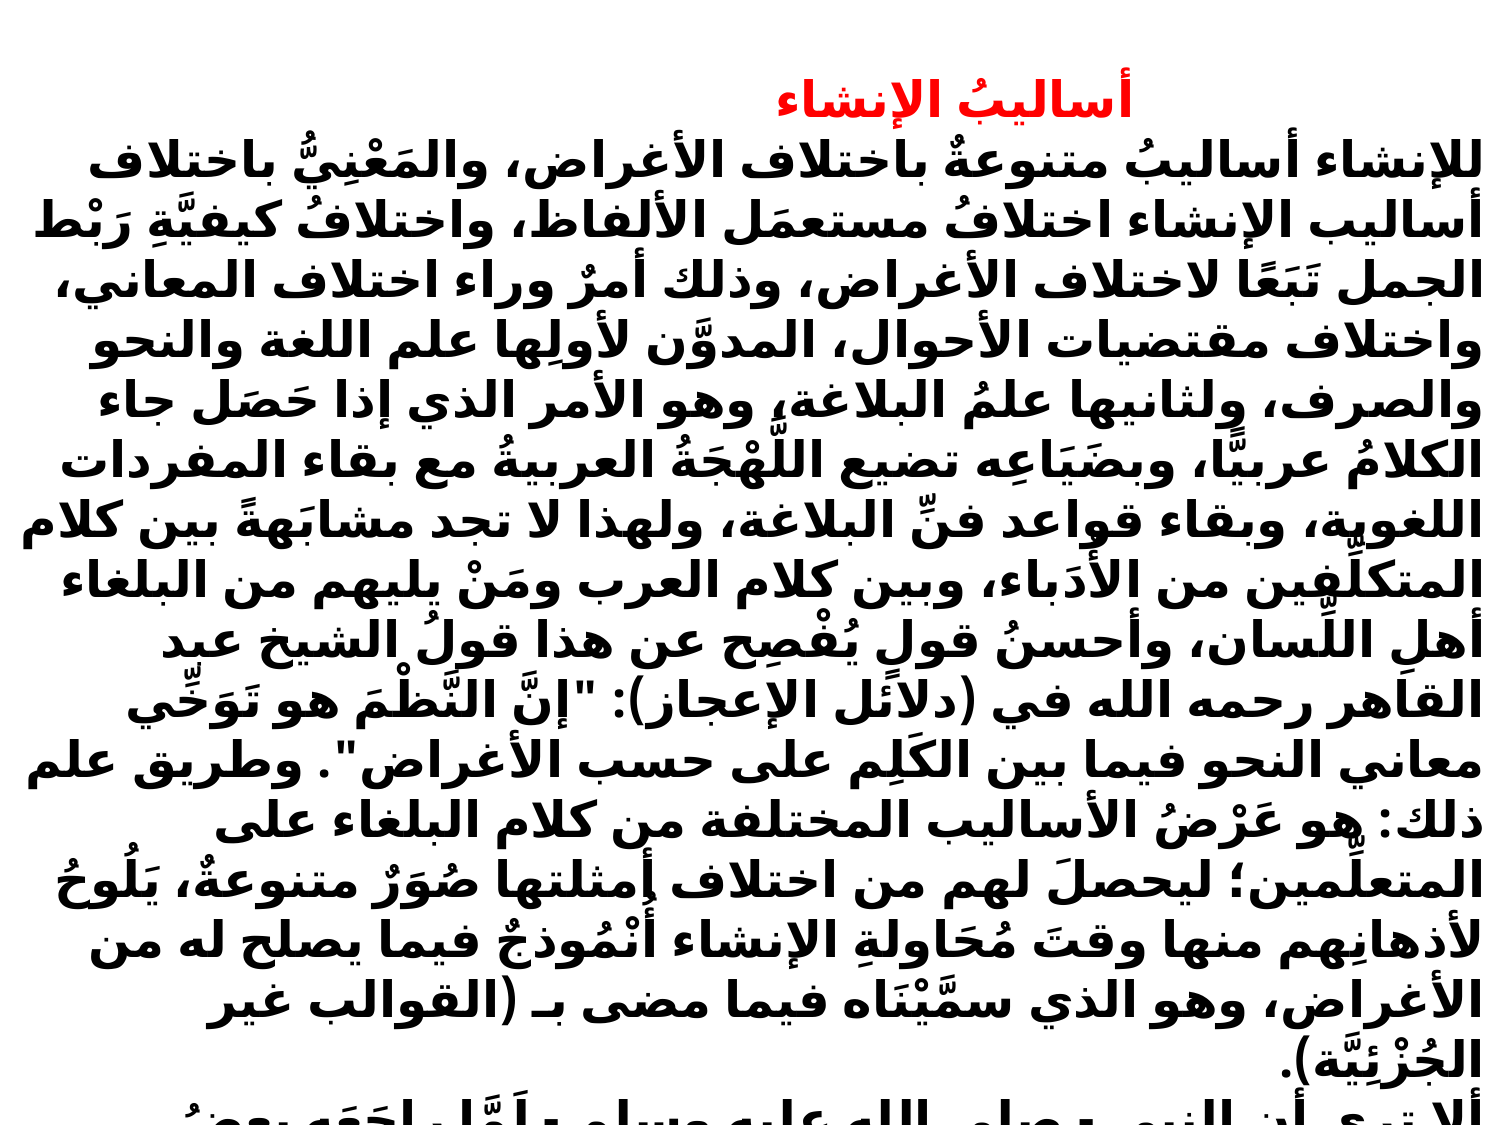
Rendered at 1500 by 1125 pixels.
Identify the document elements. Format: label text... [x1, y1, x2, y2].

text_box أساليبُ الإنشاء للإنشاء أساليبُ متنوعةٌ باختلاف الأغراض، والمَعْنِيُّ باختلاف أساليب الإنشاء اختلافُ مستعمَل الألفاظ، واختلافُ كيفيَّةِ رَبْط الجمل تَبَعًا لاختلاف الأغراض، وذلك أمرٌ وراء اختلاف المعاني، واختلاف مقتضيات الأحوال، المدوَّن لأولِها علم اللغة والنحو والصرف، ولثانيها علمُ البلاغة، وهو الأمر الذي إذا حَصَل جاء الكلامُ عربيًّا، وبضَيَاعِه تضيع اللَّهْجَةُ العربيةُ مع بقاء المفردات اللغوية، وبقاء قواعد فنِّ البلاغة، ولهذا لا تجد مشابَهةً بين كلام المتكلِّفين من الأُدَباء، وبين كلام العرب ومَنْ يليهم من البلغاء أهلِ اللِّسان، وأحسنُ قولٍ يُفْصِح عن هذا قولُ الشيخ عبد القاهر رحمه الله في (دلائل الإعجاز): "إنَّ النَّظْمَ هو تَوَخِّي معاني النحو فيما بين الكَلِم على حسب الأغراض". وطريق علم ذلك: هو عَرْضُ الأساليب المختلفة من كلام البلغاء على المتعلِّمين؛ ليحصلَ لهم من اختلاف أمثلتها صُوَرٌ متنوعةٌ، يَلُوحُ لأذهانِهم منها وقتَ مُحَاولةِ الإنشاء أُنْمُوذجٌ فيما يصلح له من الأغراض، وهو الذي سمَّيْنَاه فيما مضى بـ (القوالب غير الجُزْئِيَّة). ألا ترى أن النبي - صلى الله عليه وسلم - لَمَّا راجَعَه بعضُ المسلمين في دِيَة الجَنِين بقوله: "كيف نَدِي من لا شرب ولا أكل، ولا نطق ولا اسْتَهَلَّ، فَمِثْلُ ذلك بَطَل"، قال له على وجه التوبيخ: "أَسَجْعًا كَسَجْعِ الكُهَّان؟ "، فعاب منه الأسلوبَ، وإن كان كلامُه عربيًّا بليغًا. وقد جادل عتبةُ بن ربيعة قريشًا حين أجمعوا على أن يعتذروا لوفود العرب عامَ [0, 0, 1500, 1125]
